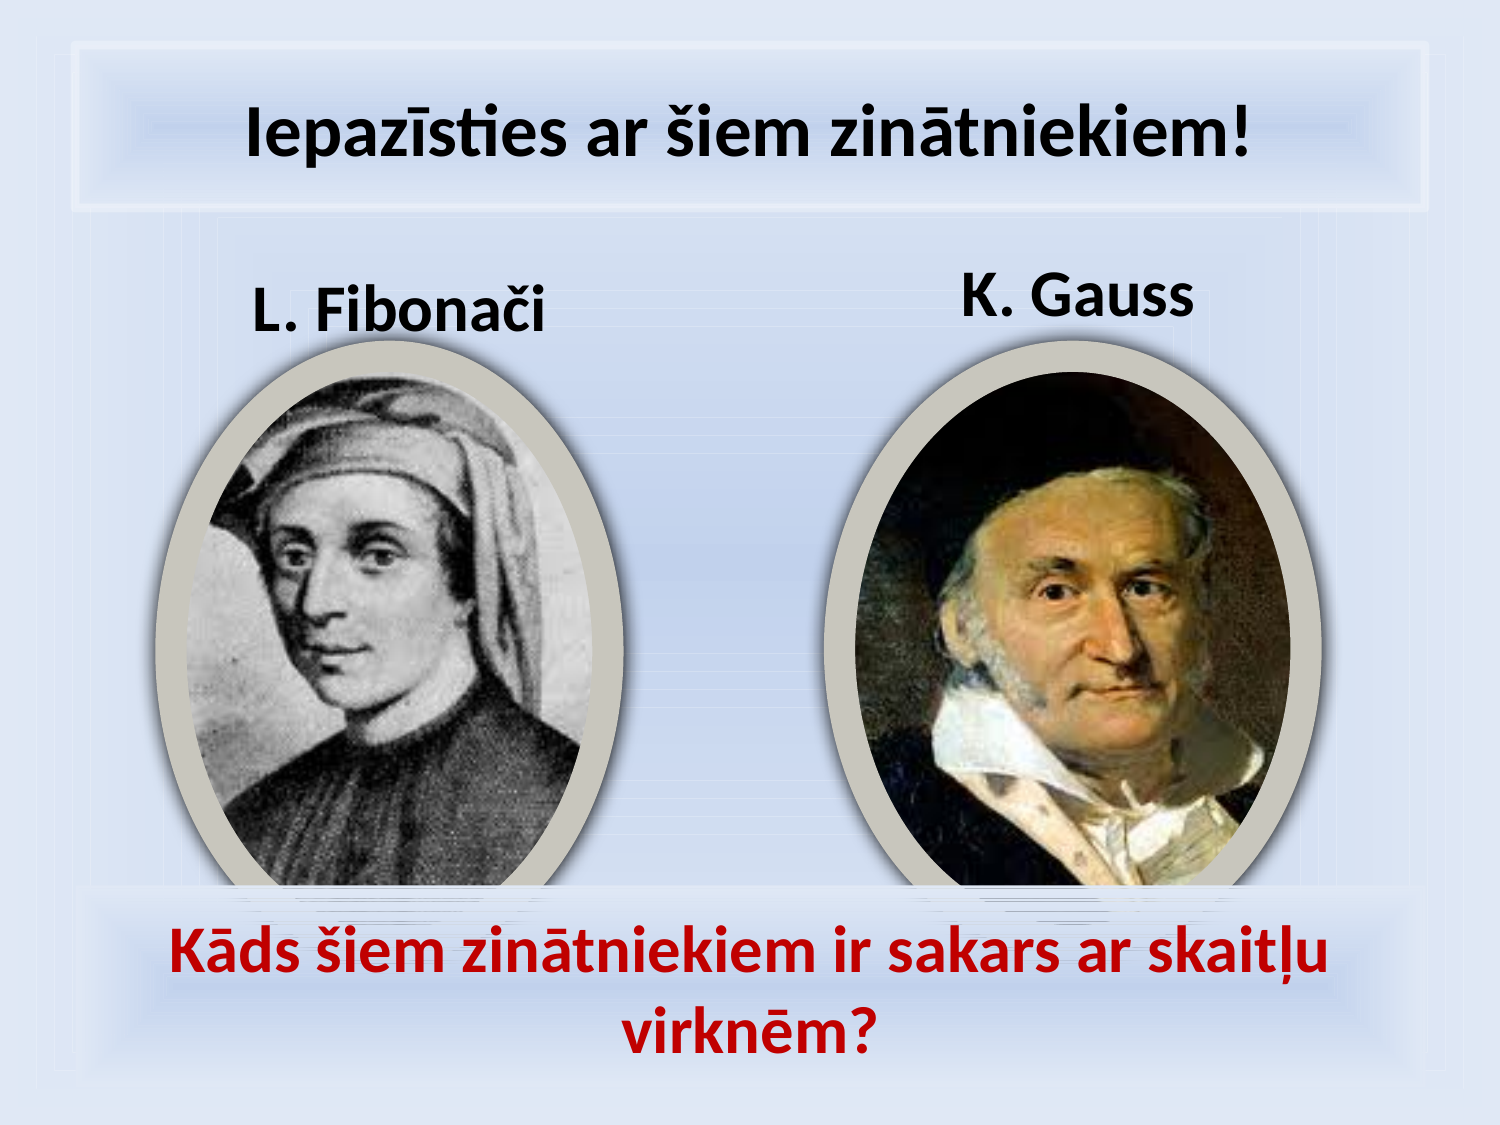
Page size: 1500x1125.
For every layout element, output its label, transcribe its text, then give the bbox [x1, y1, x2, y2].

picture [170, 356, 609, 947]
list K. Gauss [937, 149, 1211, 354]
text_box Kāds šiem zinātniekiem ir sakars ar skaitļu virknēm? [75, 885, 1426, 1088]
picture [839, 356, 1307, 942]
list L. Fibonači [61, 257, 724, 362]
title Iepazīsties ar šiem zinātniekiem! [75, 45, 1425, 209]
